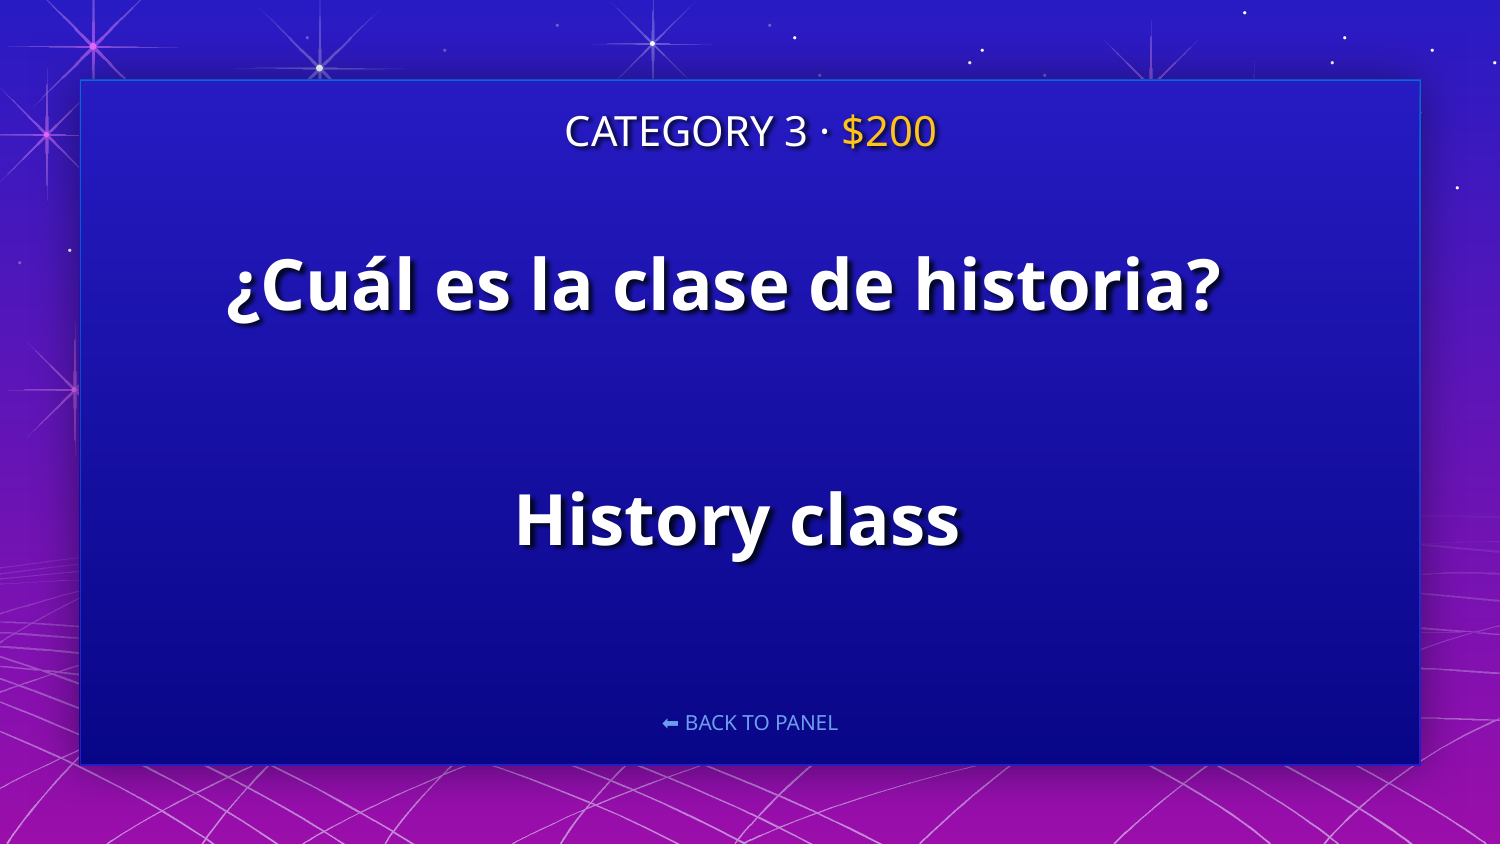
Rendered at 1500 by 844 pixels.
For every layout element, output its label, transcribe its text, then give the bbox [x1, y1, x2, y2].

text_box History class [156, 431, 1319, 591]
subtitle CATEGORY 3 · $200 [170, 105, 1332, 178]
title ¿Cuál es la clase de historia? [143, 14, 1306, 538]
